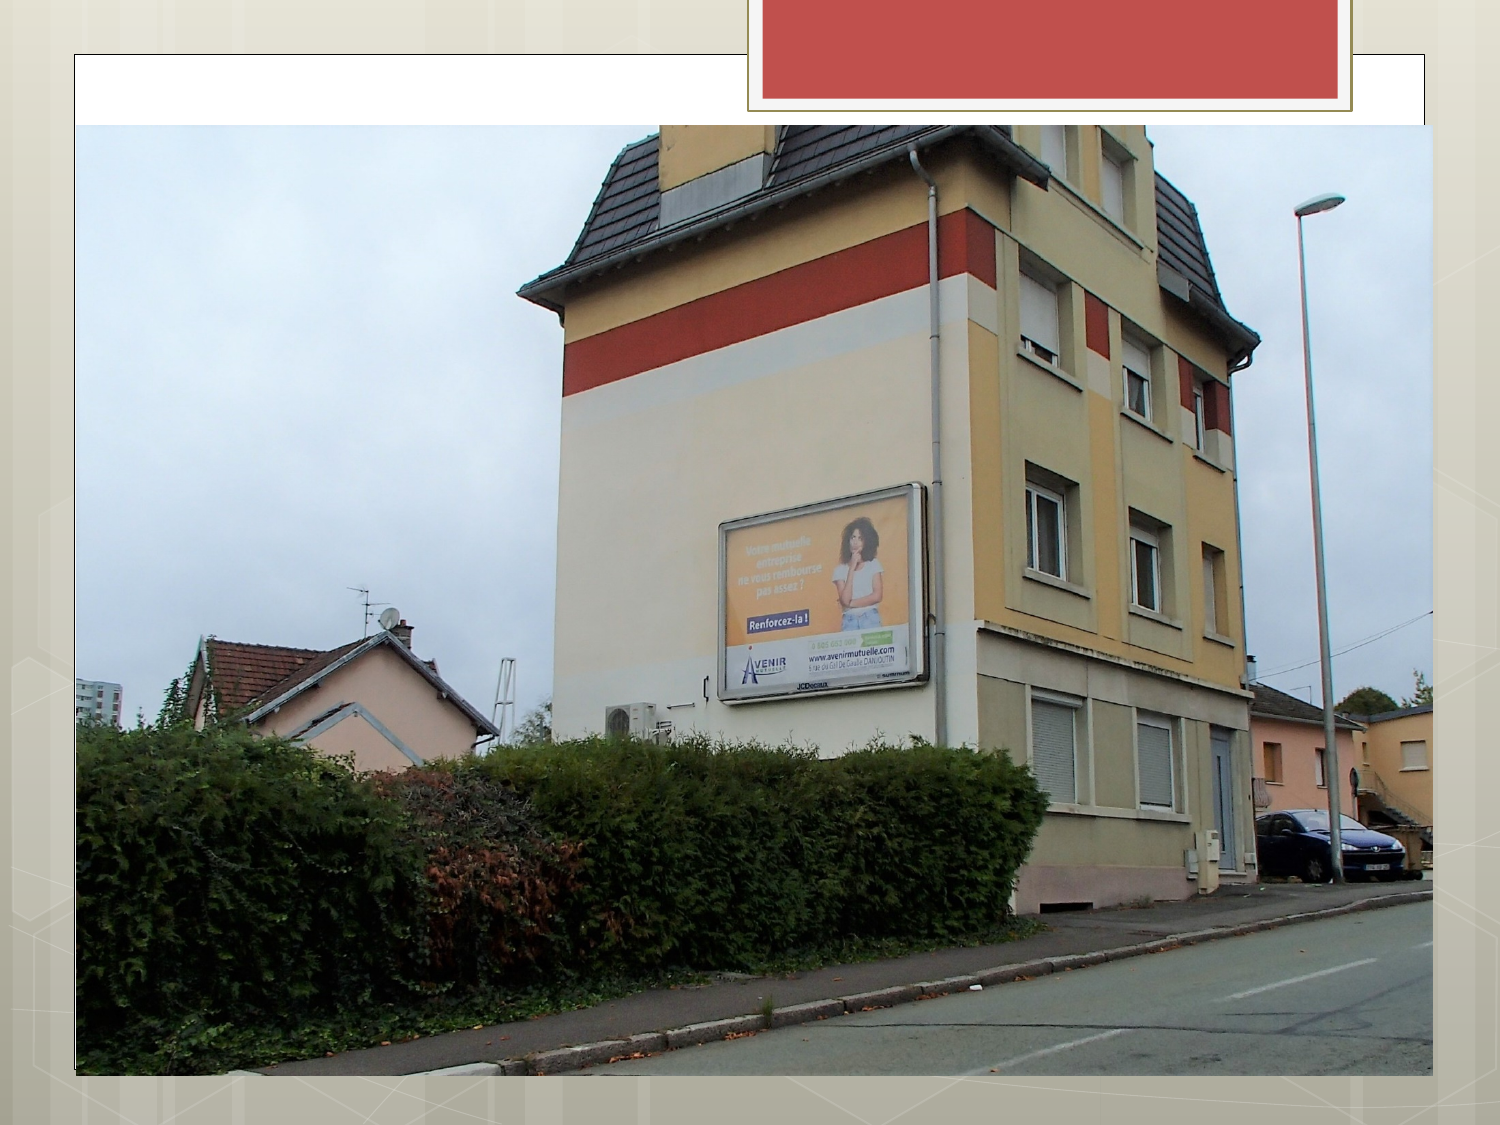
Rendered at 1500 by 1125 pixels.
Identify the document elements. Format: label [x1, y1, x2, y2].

list [76, 125, 1433, 1076]
